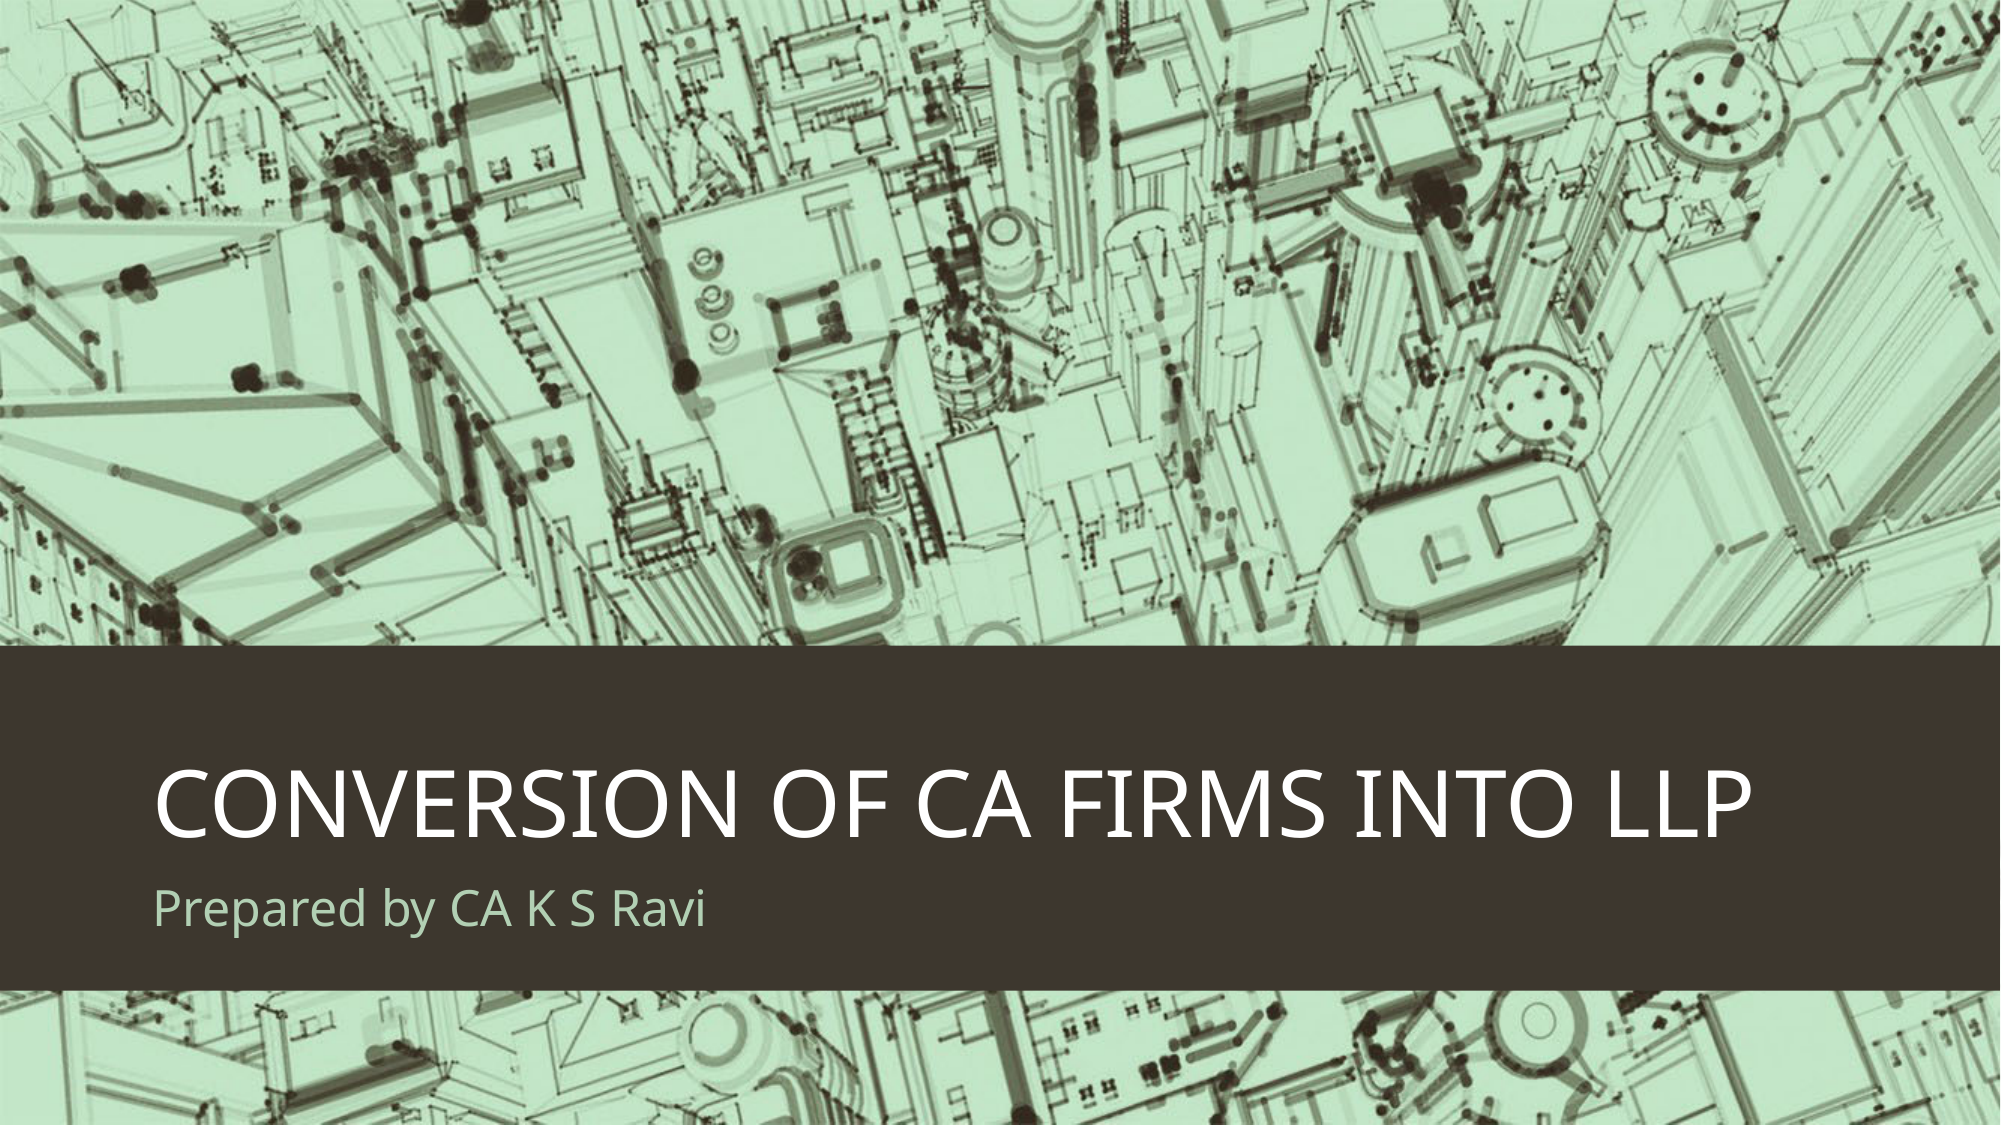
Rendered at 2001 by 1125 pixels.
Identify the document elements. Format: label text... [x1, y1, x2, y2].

subtitle Prepared by CA K S Ravi [137, 875, 1863, 954]
picture [0, 0, 2001, 1125]
title CONVERSION OF CA FIRMS INTO LLP [137, 675, 1863, 865]
